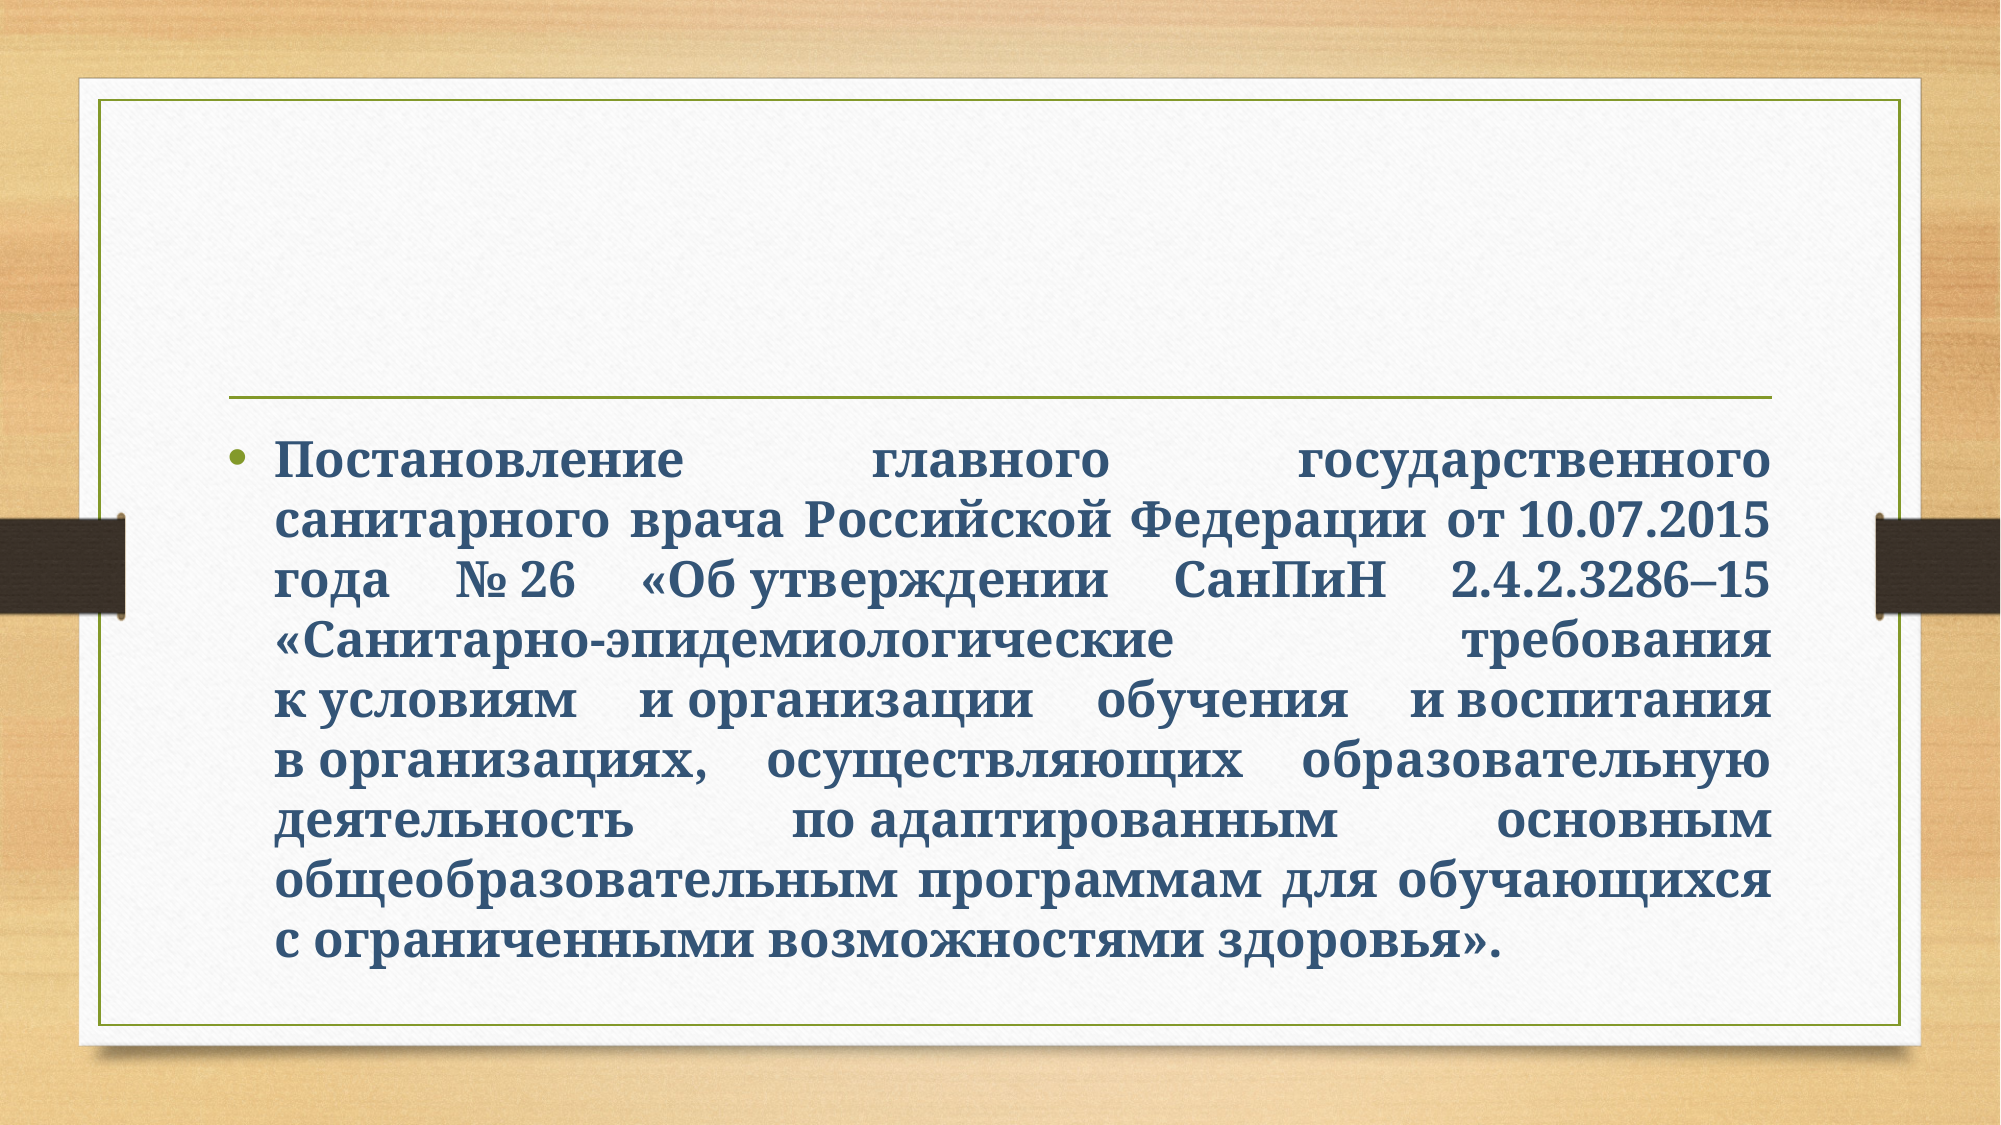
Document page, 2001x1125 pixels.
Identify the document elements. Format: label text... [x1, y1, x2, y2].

list Постановление главного государственного санитарного врача Российской Федерации от 10.07.2015 года № 26 «Об утверждении СанПиН 2.4.2.3286–15 «Санитарно-эпидемиологические требования к условиям и организации обучения и воспитания в организациях, осуществляющих образовательную деятельность по адаптированным основным общеобразовательным программам для обучающихся с ограниченными возможностями здоровья». [212, 419, 1788, 964]
picture [0, 0, 2001, 1125]
